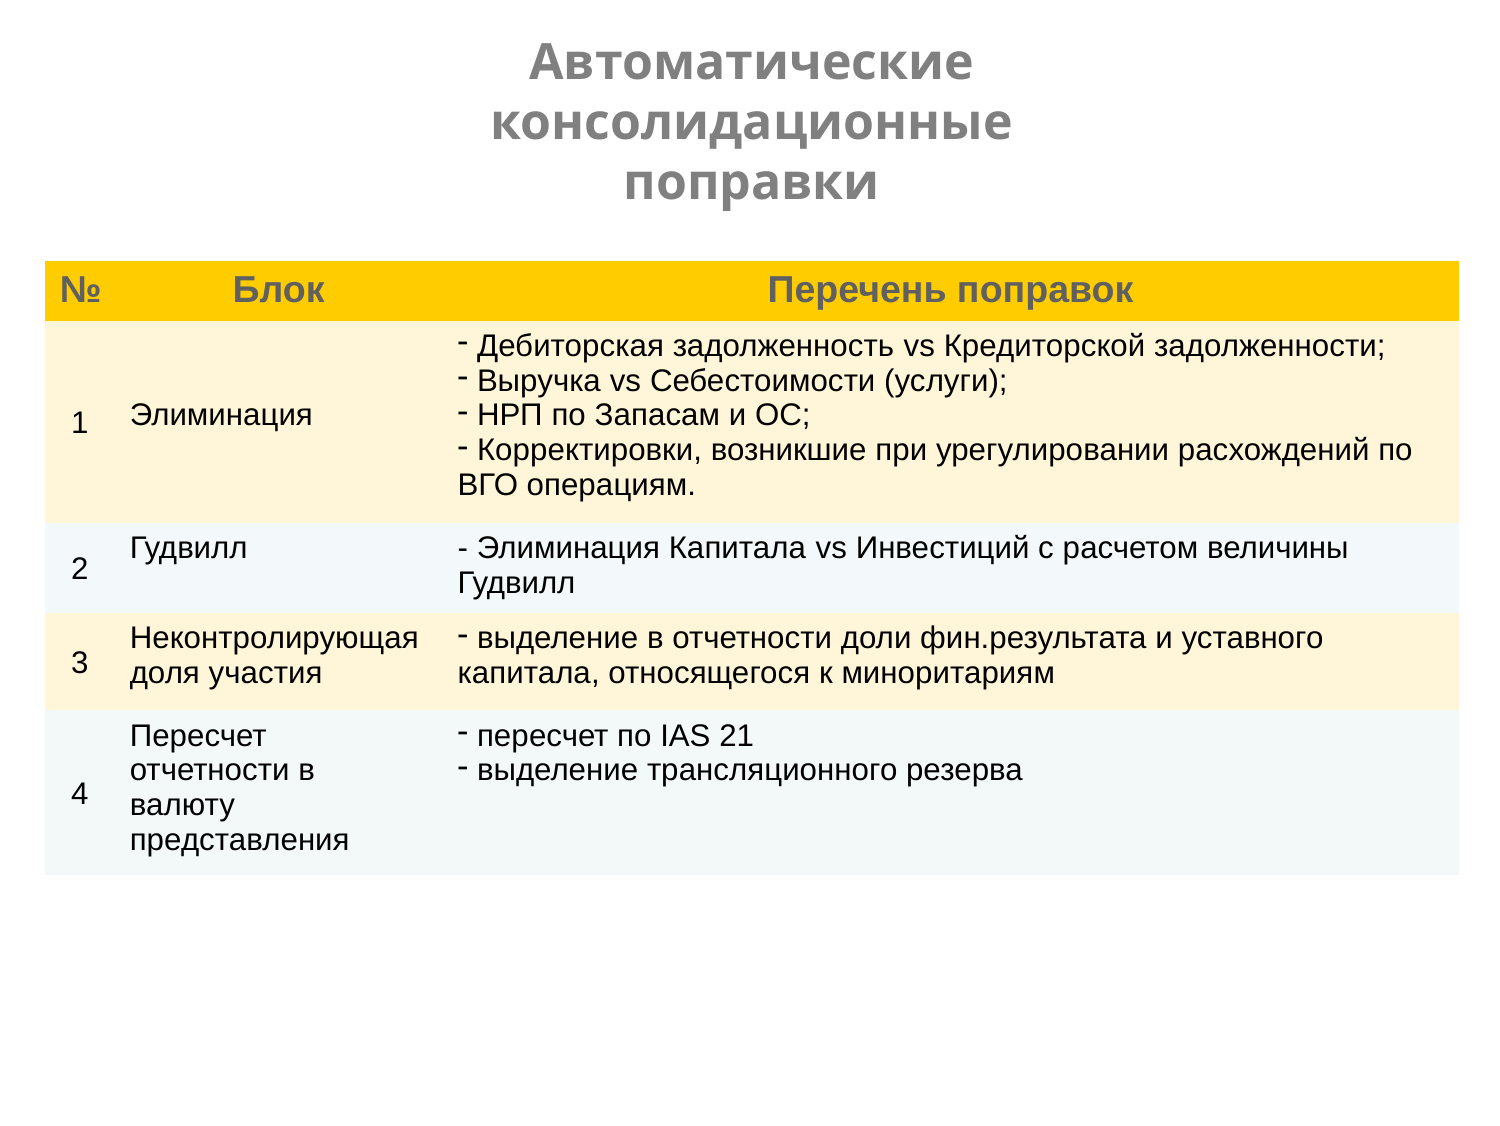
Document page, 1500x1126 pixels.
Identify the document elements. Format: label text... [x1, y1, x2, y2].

title Автоматические консолидационные поправки [356, 31, 1148, 209]
table_cell Пересчет отчетности в валюту представления [115, 710, 443, 875]
table_cell 1 [45, 321, 115, 523]
table_cell Неконтролирующая доля участия [115, 613, 443, 710]
table_header Блок [115, 261, 443, 321]
table_header № [45, 261, 115, 321]
table_cell 4 [45, 710, 115, 875]
table_cell пересчет по IAS 21 выделение трансляционного резерва [443, 710, 1459, 875]
table_header Перечень поправок [443, 261, 1459, 321]
table_cell Гудвилл [115, 523, 443, 613]
table_cell 2 [45, 523, 115, 613]
table_cell выделение в отчетности доли фин.результата и уставного капитала, относящегося к миноритариям [443, 613, 1459, 710]
table_cell Дебиторская задолженность vs Кредиторской задолженности; Выручка vs Себестоимости (услуги); НРП по Запасам и ОС; Корректировки, возникшие при урегулировании расхождений по ВГО операциям. [443, 321, 1459, 523]
table_cell Элиминация [115, 321, 443, 523]
table_cell 3 [45, 613, 115, 710]
table_cell - Элиминация Капитала vs Инвестиций с расчетом величины Гудвилл [443, 523, 1459, 613]
